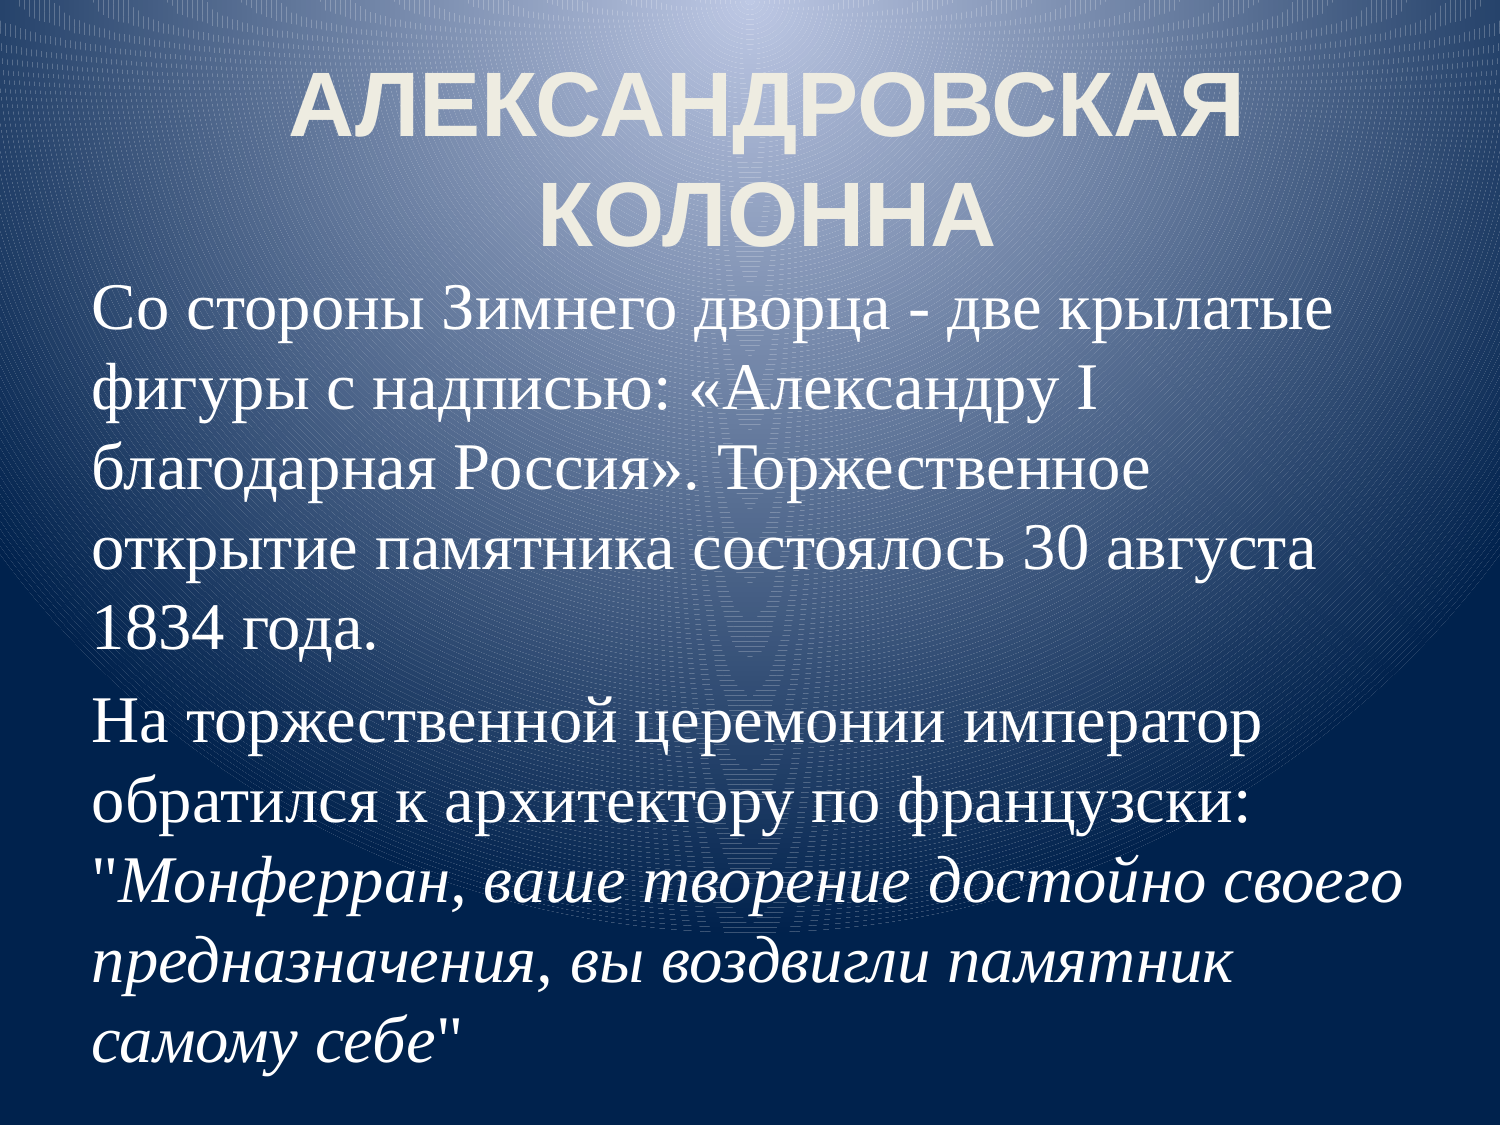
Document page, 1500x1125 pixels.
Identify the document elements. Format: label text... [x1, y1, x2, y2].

title АЛЕКСАНДРОВСКАЯ КОЛОННА [147, 78, 1388, 232]
subtitle Со стороны Зимнего дворца - две крылатые фигуры с надписью: «Александру I благодарная Россия». Торжественное открытие памятника состоялось 30 августа 1834 года. На торжественной церемонии император обратился к архитектору по французски: "Монферран, ваше творение достойно своего предназначения, вы воздвигли памятник самому себе" [76, 255, 1424, 1083]
